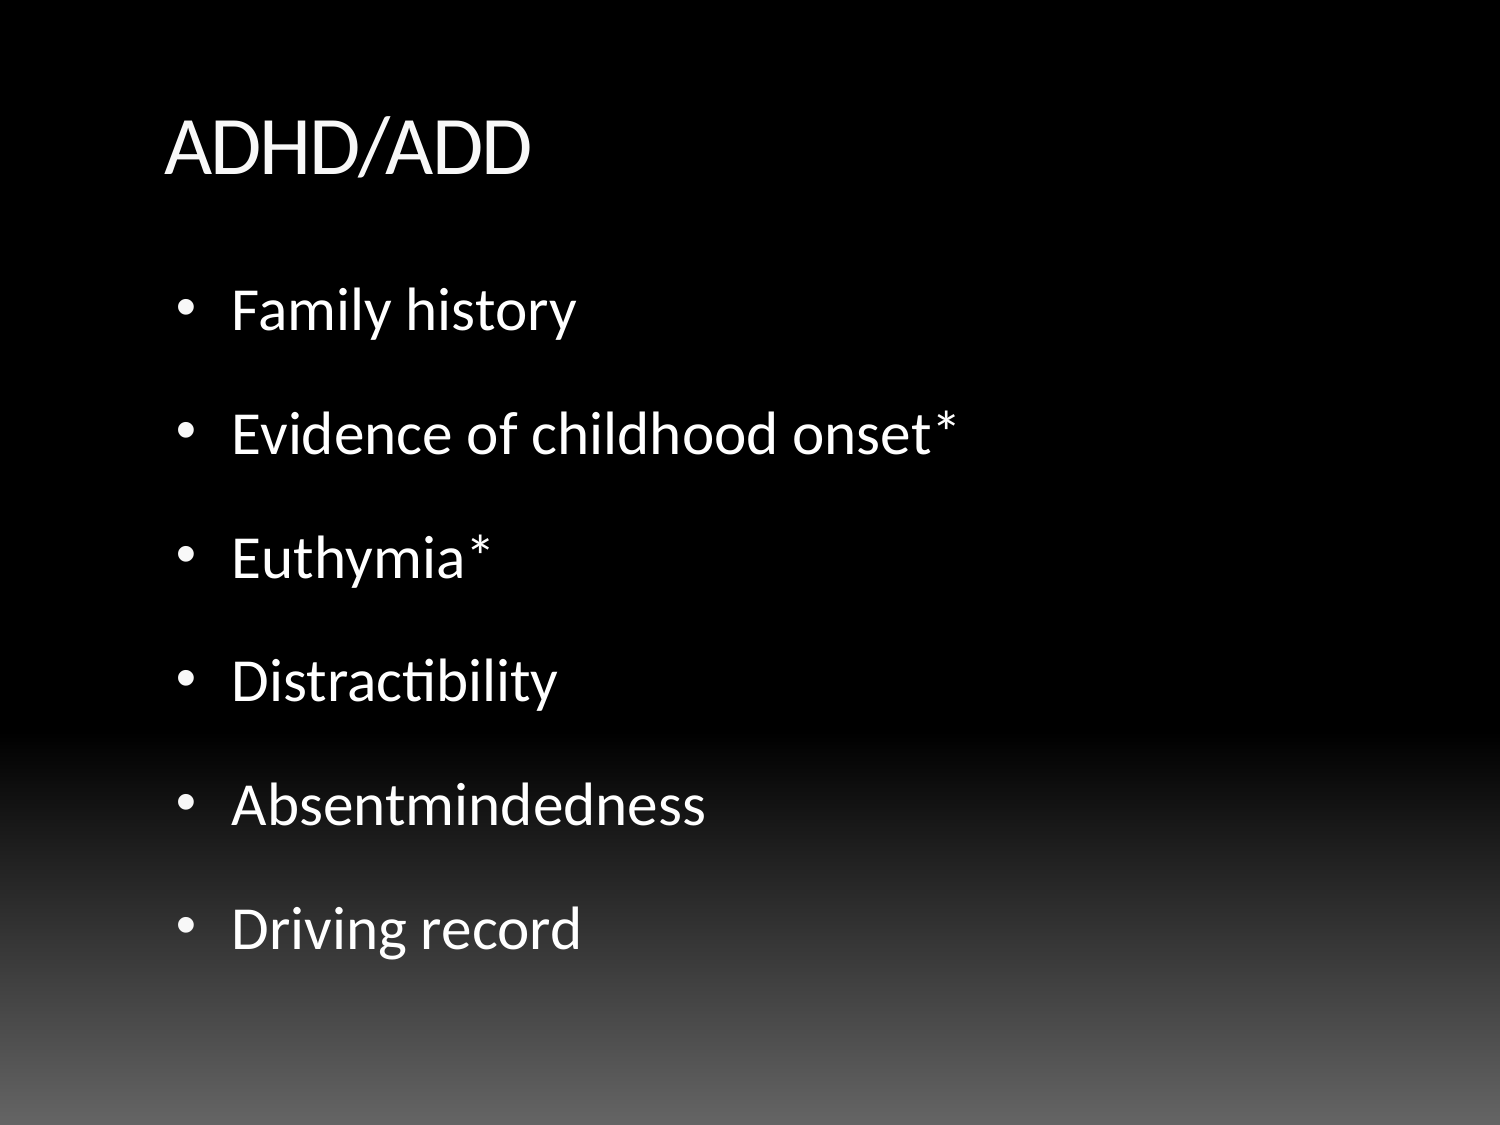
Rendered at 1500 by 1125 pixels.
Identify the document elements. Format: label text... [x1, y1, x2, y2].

title ADHD/ADD [150, 83, 1425, 224]
list Family history Evidence of childhood onset* Euthymia* Distractibility Absentmindedness Driving record [150, 224, 1425, 975]
